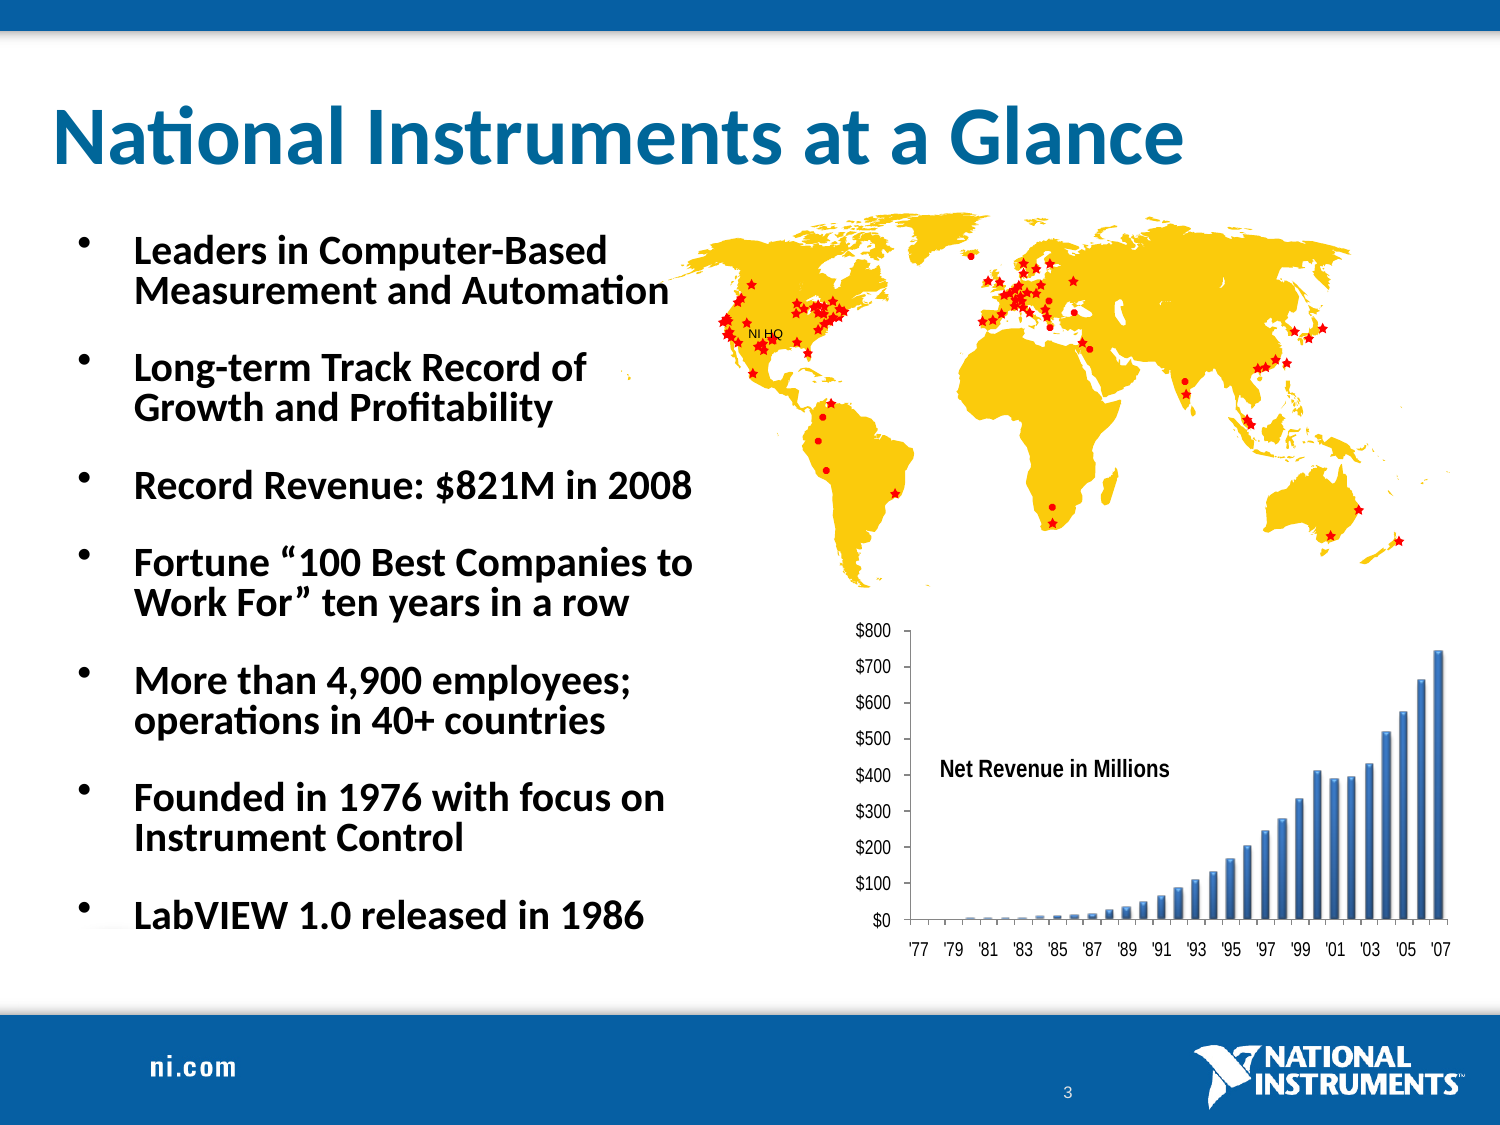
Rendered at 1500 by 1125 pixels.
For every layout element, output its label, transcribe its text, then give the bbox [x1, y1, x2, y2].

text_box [824, 587, 1460, 1001]
text_box Leaders in Computer-Based Measurement and Automation Long-term Track Record of Growth and Profitability Record Revenue: $821M in 2008 Fortune “100 Best Companies to Work For” ten years in a row More than 4,900 employees; operations in 40+ countries Founded in 1976 with focus on Instrument Control LabVIEW 1.0 released in 1986 [62, 224, 721, 988]
picture [0, 0, 1500, 1125]
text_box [620, 212, 1451, 588]
title National Instruments at a Glance [37, 37, 1313, 226]
